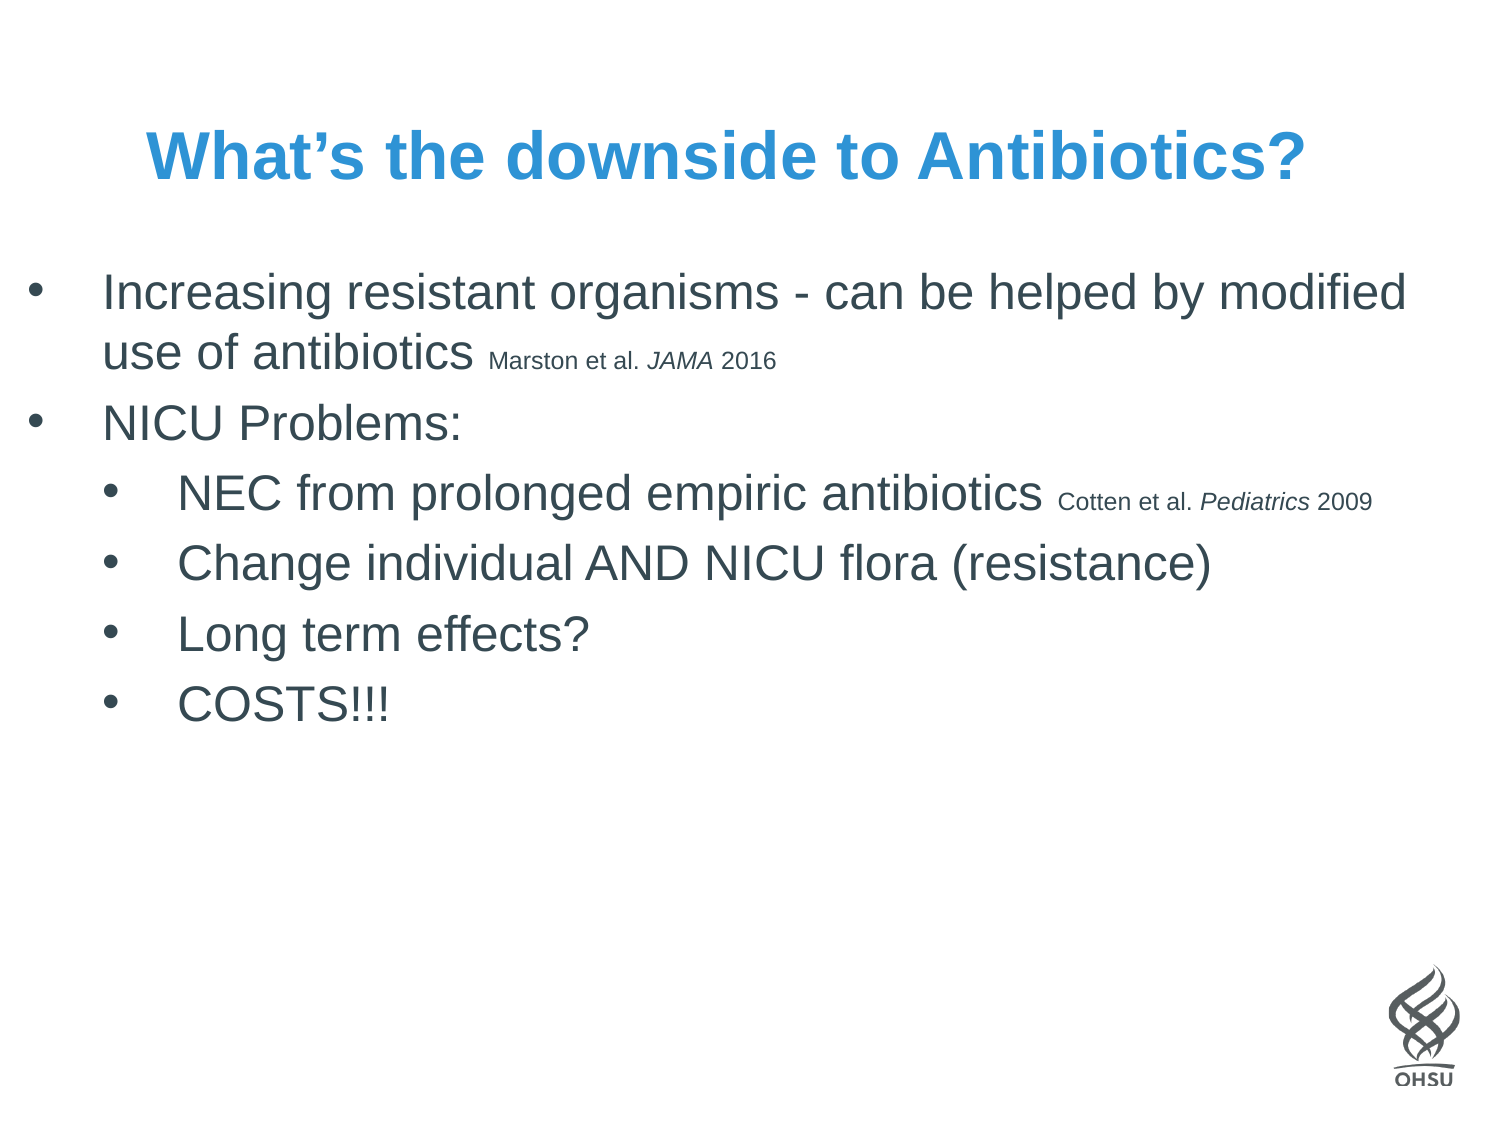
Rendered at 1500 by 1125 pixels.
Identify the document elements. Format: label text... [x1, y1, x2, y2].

title What’s the downside to Antibiotics? [131, 84, 1380, 220]
text_box Increasing resistant organisms - can be helped by modified use of antibiotics Marston et al. JAMA 2016 NICU Problems: NEC from prolonged empiric antibiotics Cotten et al. Pediatrics 2009 Change individual AND NICU flora (resistance) Long term effects? COSTS!!! [12, 252, 1500, 739]
